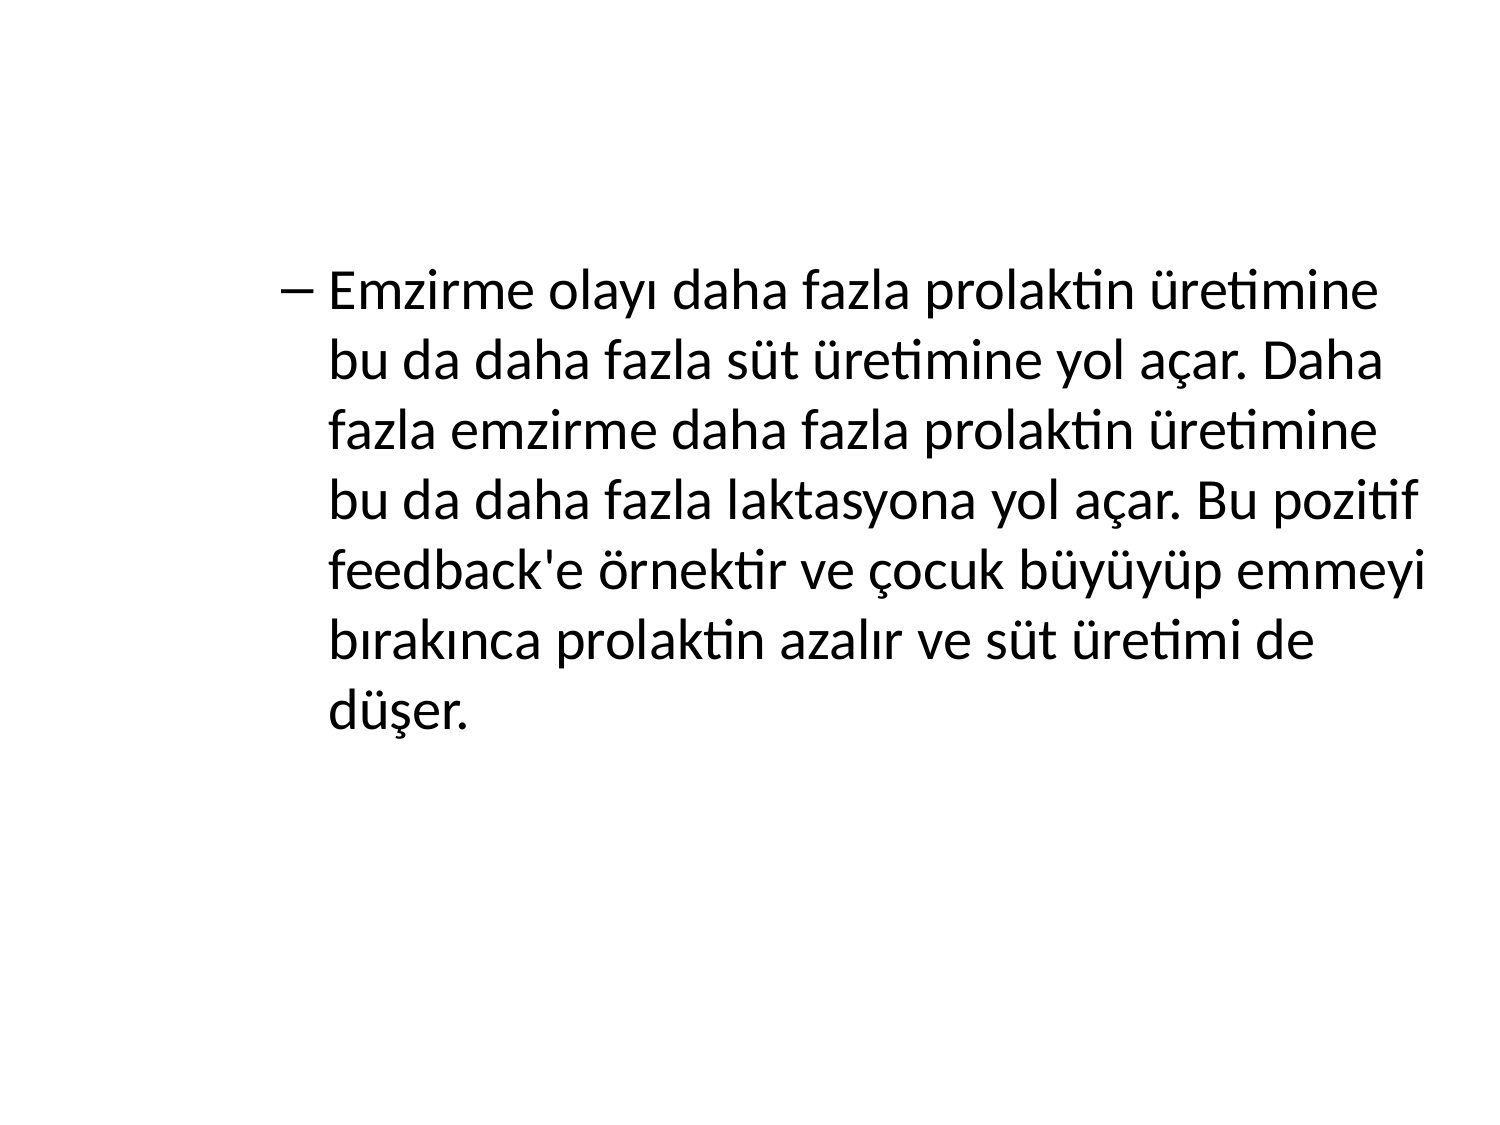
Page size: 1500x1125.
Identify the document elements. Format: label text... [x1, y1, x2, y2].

list Emzirme olayı daha fazla prolaktin üretimine bu da daha fazla süt üretimine yol açar. Daha fazla emzirme daha fazla prolaktin üretimine bu da daha fazla laktasyona yol açar. Bu pozitif feedback'e örnektir ve çocuk büyüyüp emmeyi bırakınca prolaktin azalır ve süt üretimi de düşer. [191, 243, 1467, 995]
